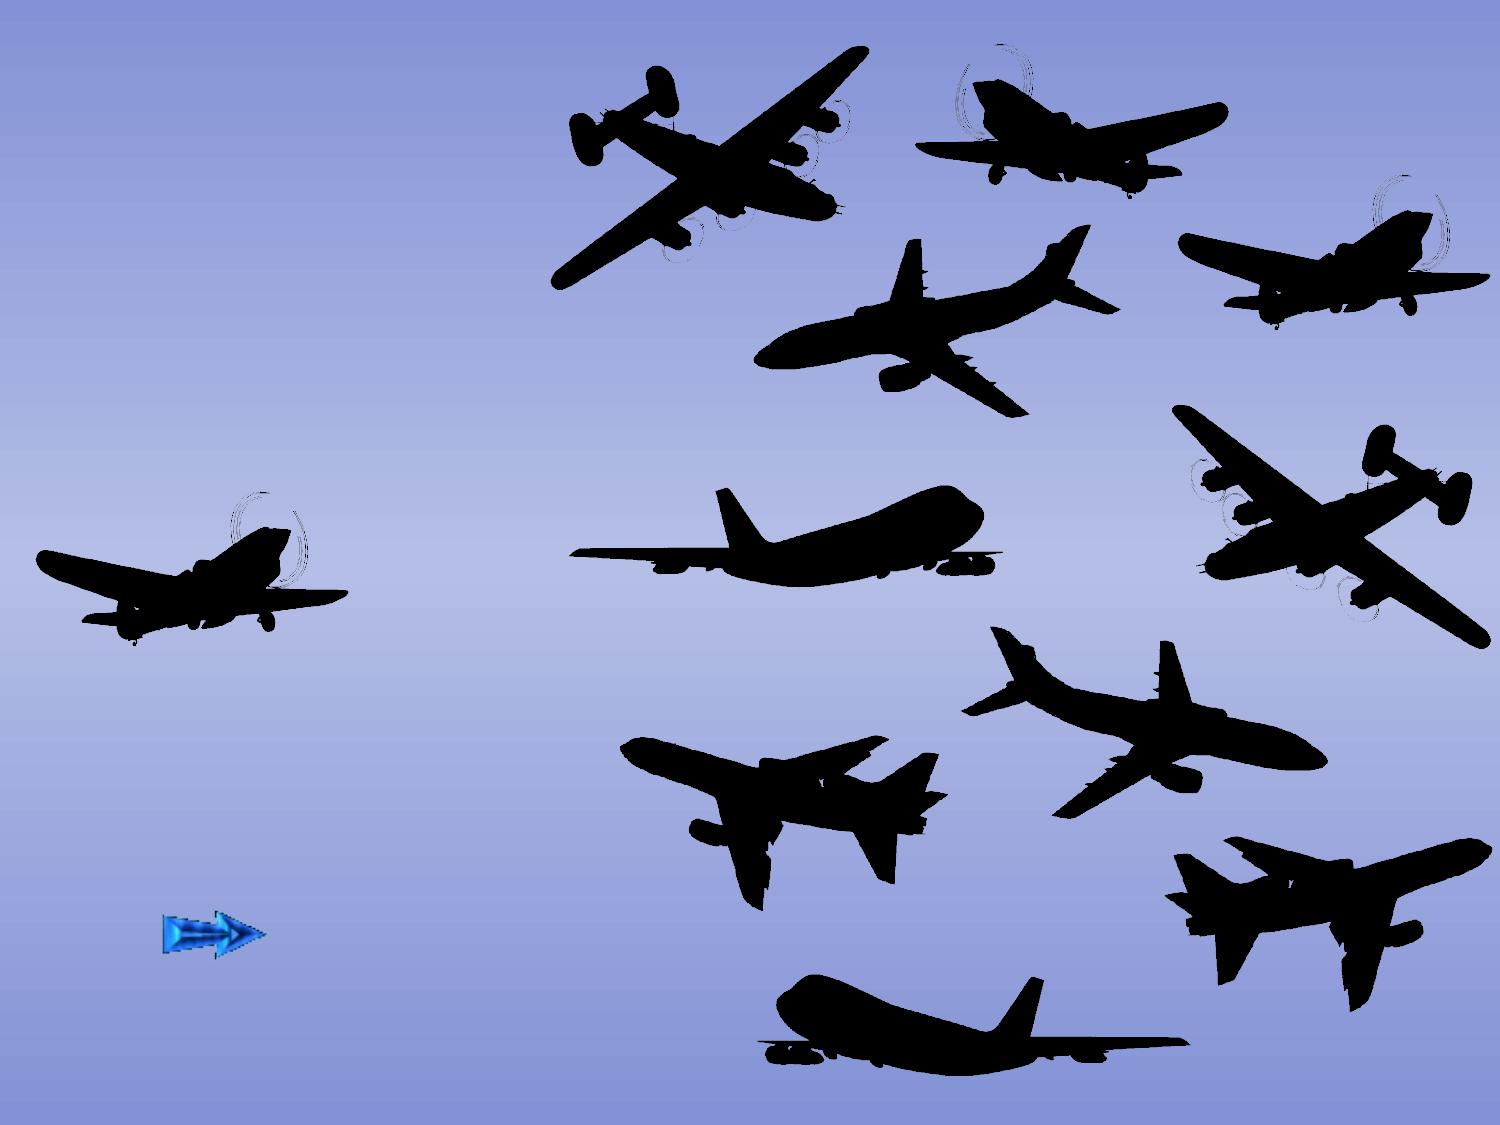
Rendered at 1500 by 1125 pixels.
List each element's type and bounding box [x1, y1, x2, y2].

picture [540, 31, 1122, 423]
picture [905, 31, 1500, 330]
picture [25, 479, 358, 646]
text_box [0, 0, 1500, 1125]
picture [564, 476, 1010, 595]
picture [159, 909, 271, 963]
picture [612, 390, 1500, 1084]
